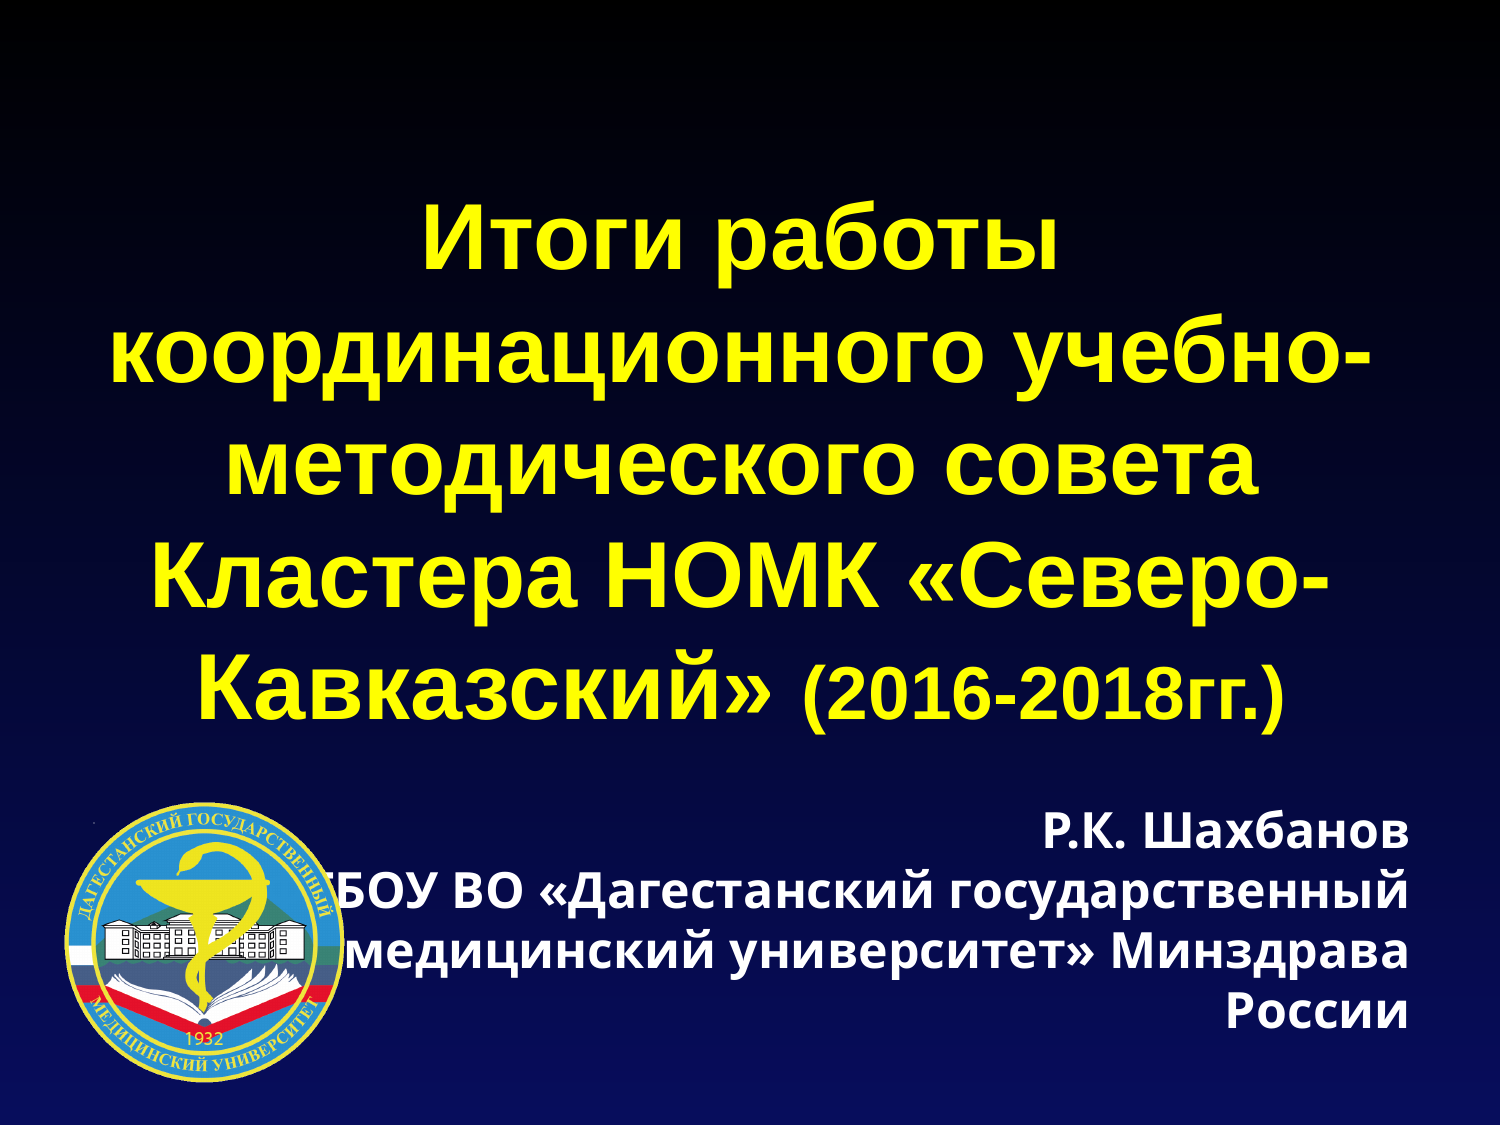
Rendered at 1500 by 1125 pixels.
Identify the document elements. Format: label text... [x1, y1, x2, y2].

text_box Итоги работы координационного учебно-методического совета Кластера НОМК «Северо-Кавказский» (2016-2018гг.) [29, 168, 1453, 746]
subtitle Р.К. Шахбанов ФГБОУ ВО «Дагестанский государственный медицинский университет» Минздрава России [244, 857, 1427, 1106]
picture [60, 798, 349, 1085]
